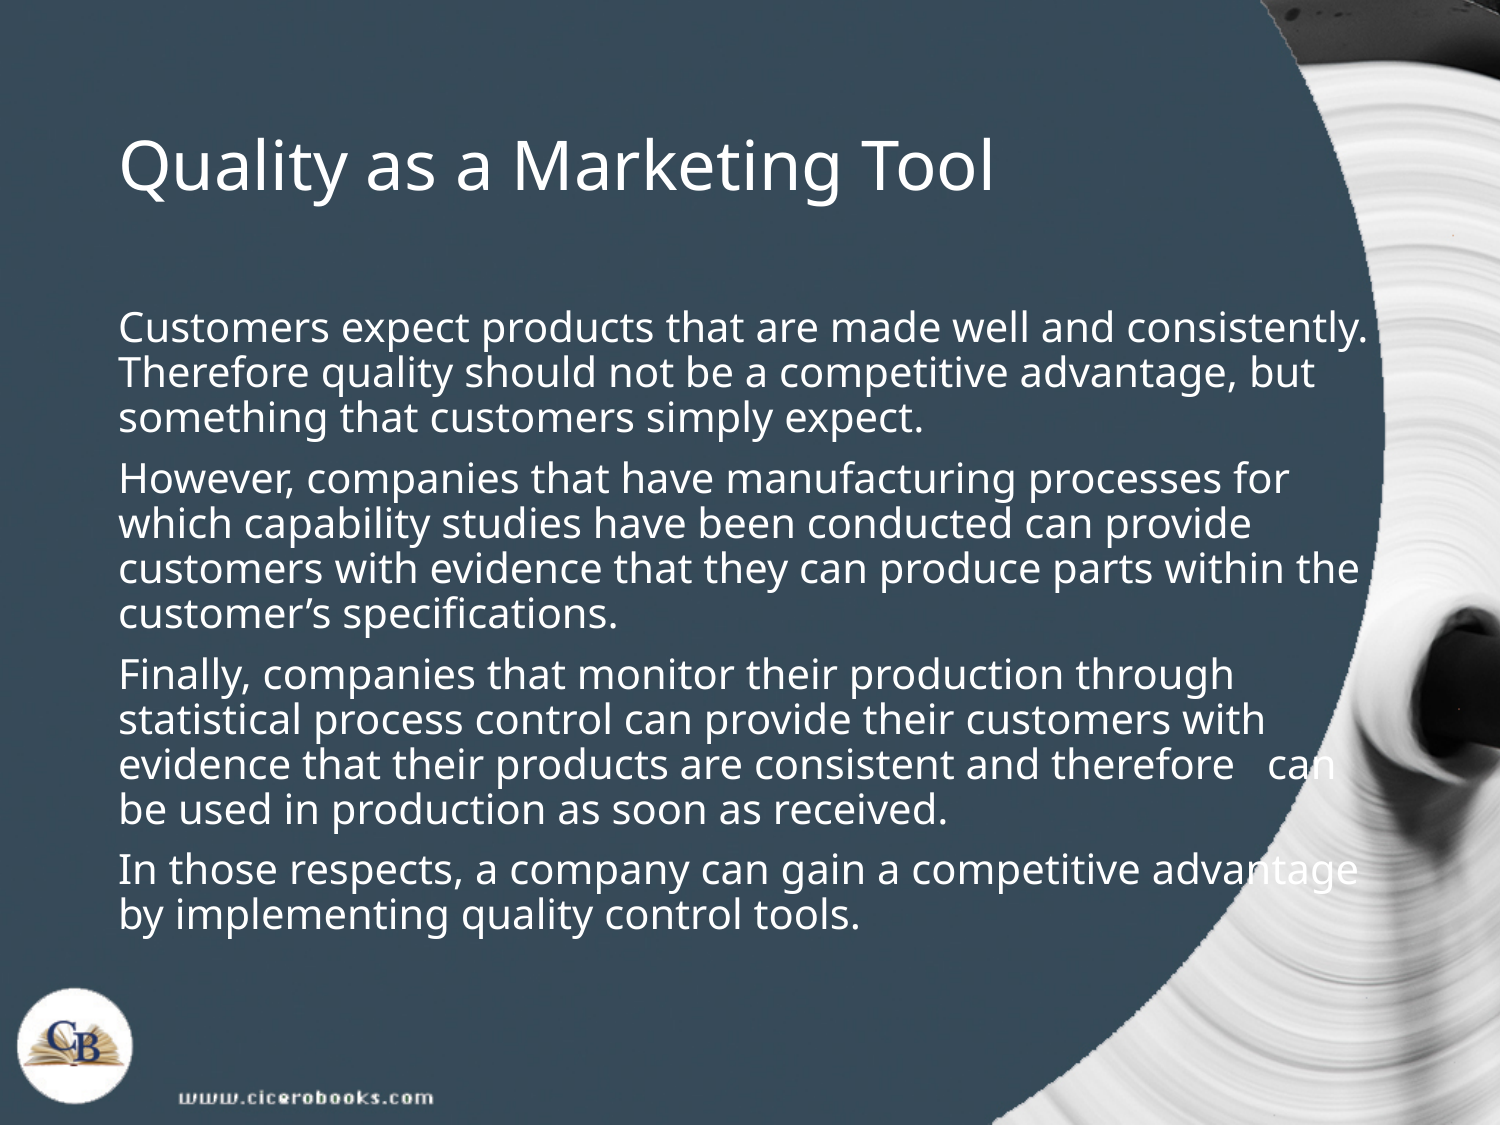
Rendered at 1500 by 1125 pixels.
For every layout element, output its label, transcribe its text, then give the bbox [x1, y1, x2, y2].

list Customers expect products that are made well and consistently. Therefore quality should not be a competitive advantage, but something that customers simply expect. However, companies that have manufacturing processes for which capability studies have been conducted can provide customers with evidence that they can produce parts within the customer’s specifications. Finally, companies that monitor their production through statistical process control can provide their customers with evidence that their products are consistent and therefore can be used in production as soon as received. In those respects, a company can gain a competitive advantage by implementing quality control tools. [103, 299, 1397, 1014]
title Quality as a Marketing Tool [103, 59, 1397, 278]
picture [0, 0, 1500, 1125]
